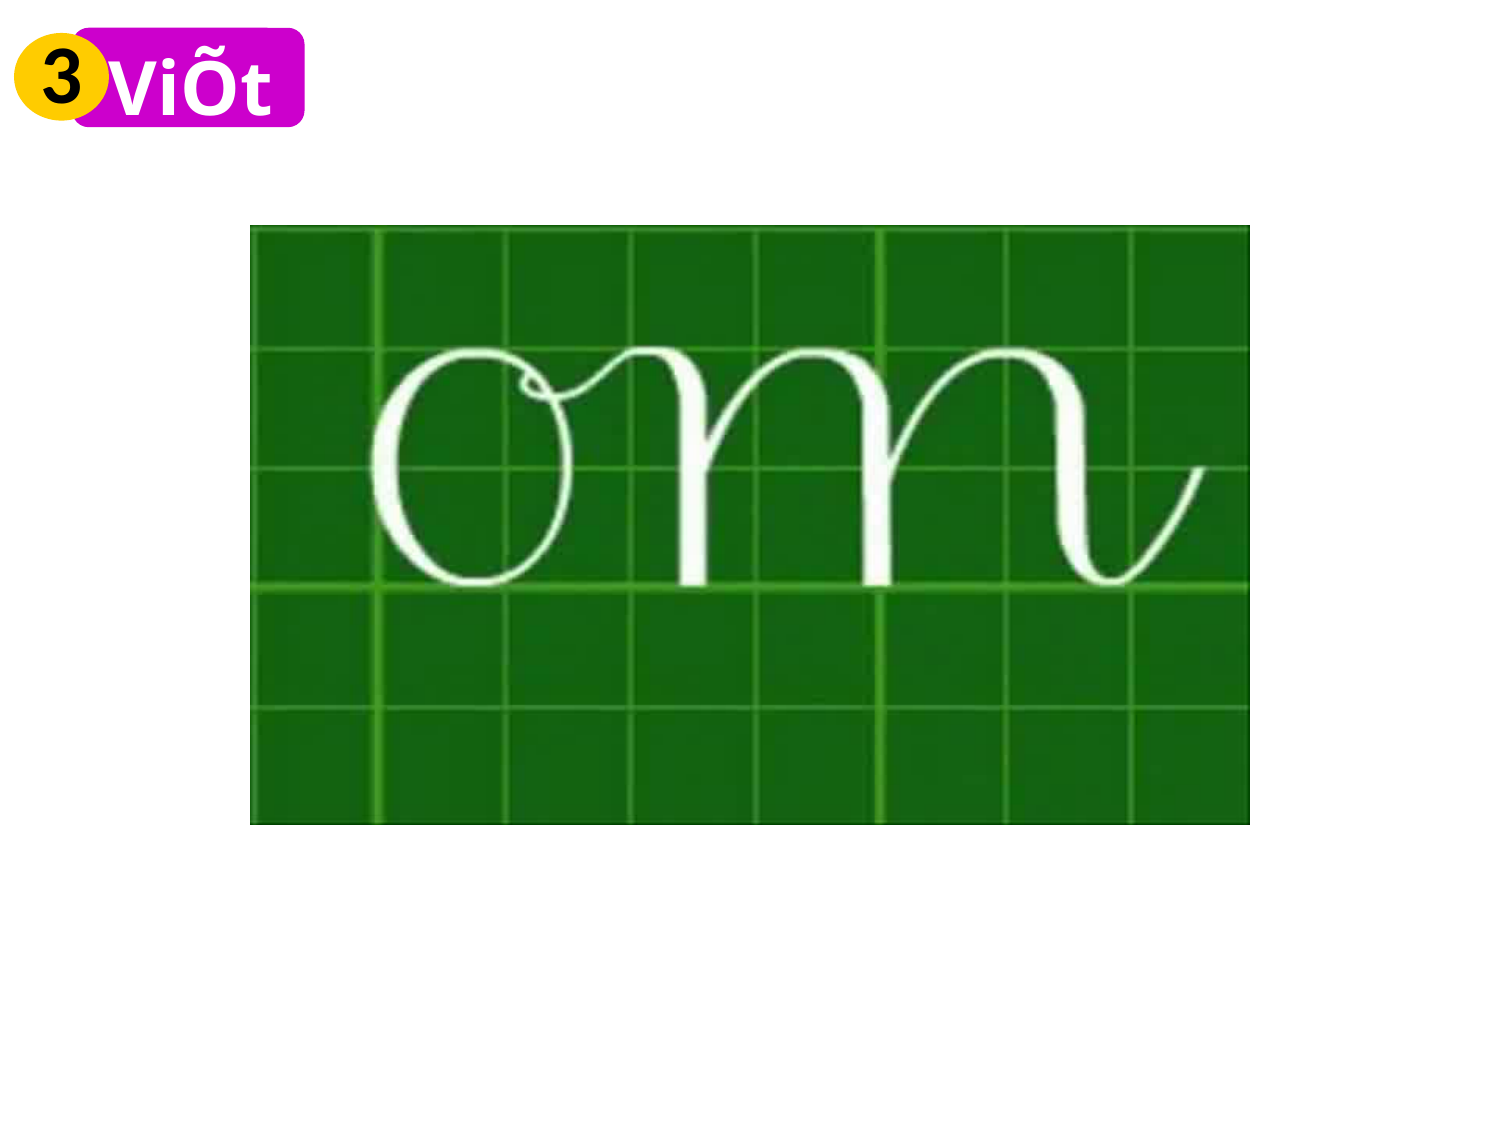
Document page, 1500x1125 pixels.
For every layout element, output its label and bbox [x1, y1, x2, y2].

text_box [13, 12, 333, 140]
text_box [249, 224, 1251, 826]
